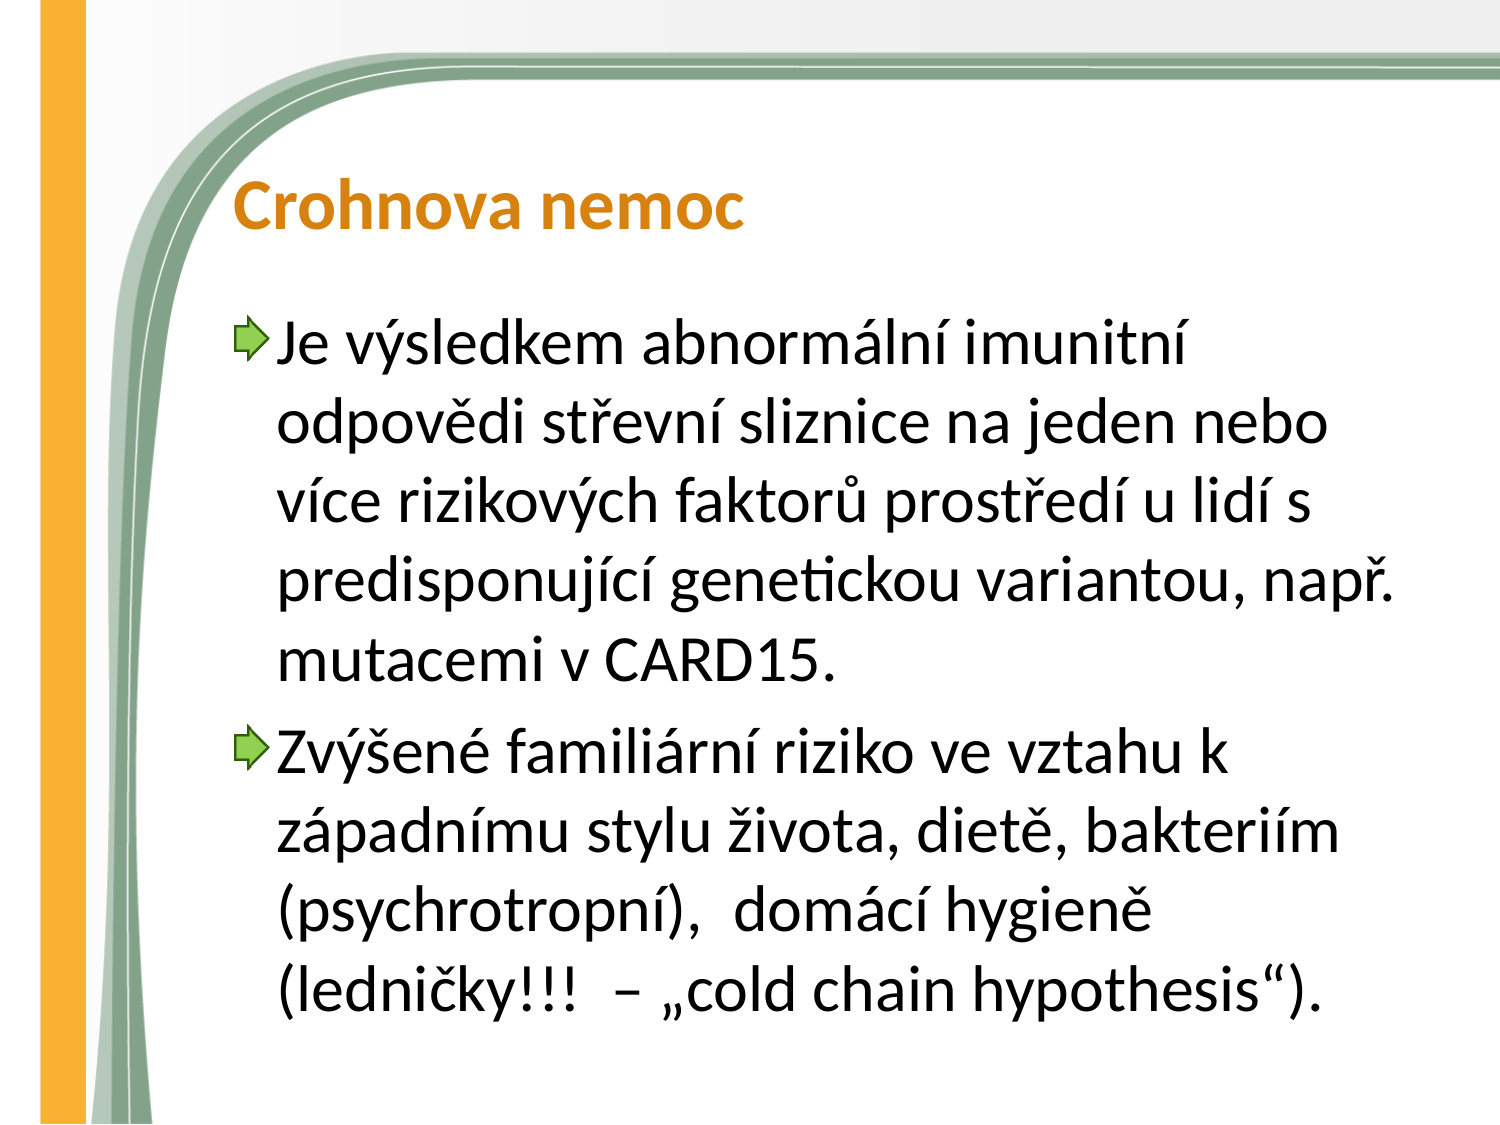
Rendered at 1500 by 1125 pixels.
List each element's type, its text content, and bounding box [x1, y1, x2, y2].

title Crohnova nemoc [218, 149, 1425, 252]
list Je výsledkem abnormální imunitní odpovědi střevní sliznice na jeden nebo více rizikových faktorů prostředí u lidí s predisponující genetickou variantou, např. mutacemi v CARD15. Zvýšené familiární riziko ve vztahu k západnímu stylu života, dietě, bakteriím (psychrotropní), domácí hygieně (ledničky!!! – „cold chain hypothesis“). [218, 290, 1425, 1035]
picture [0, 0, 1500, 1125]
